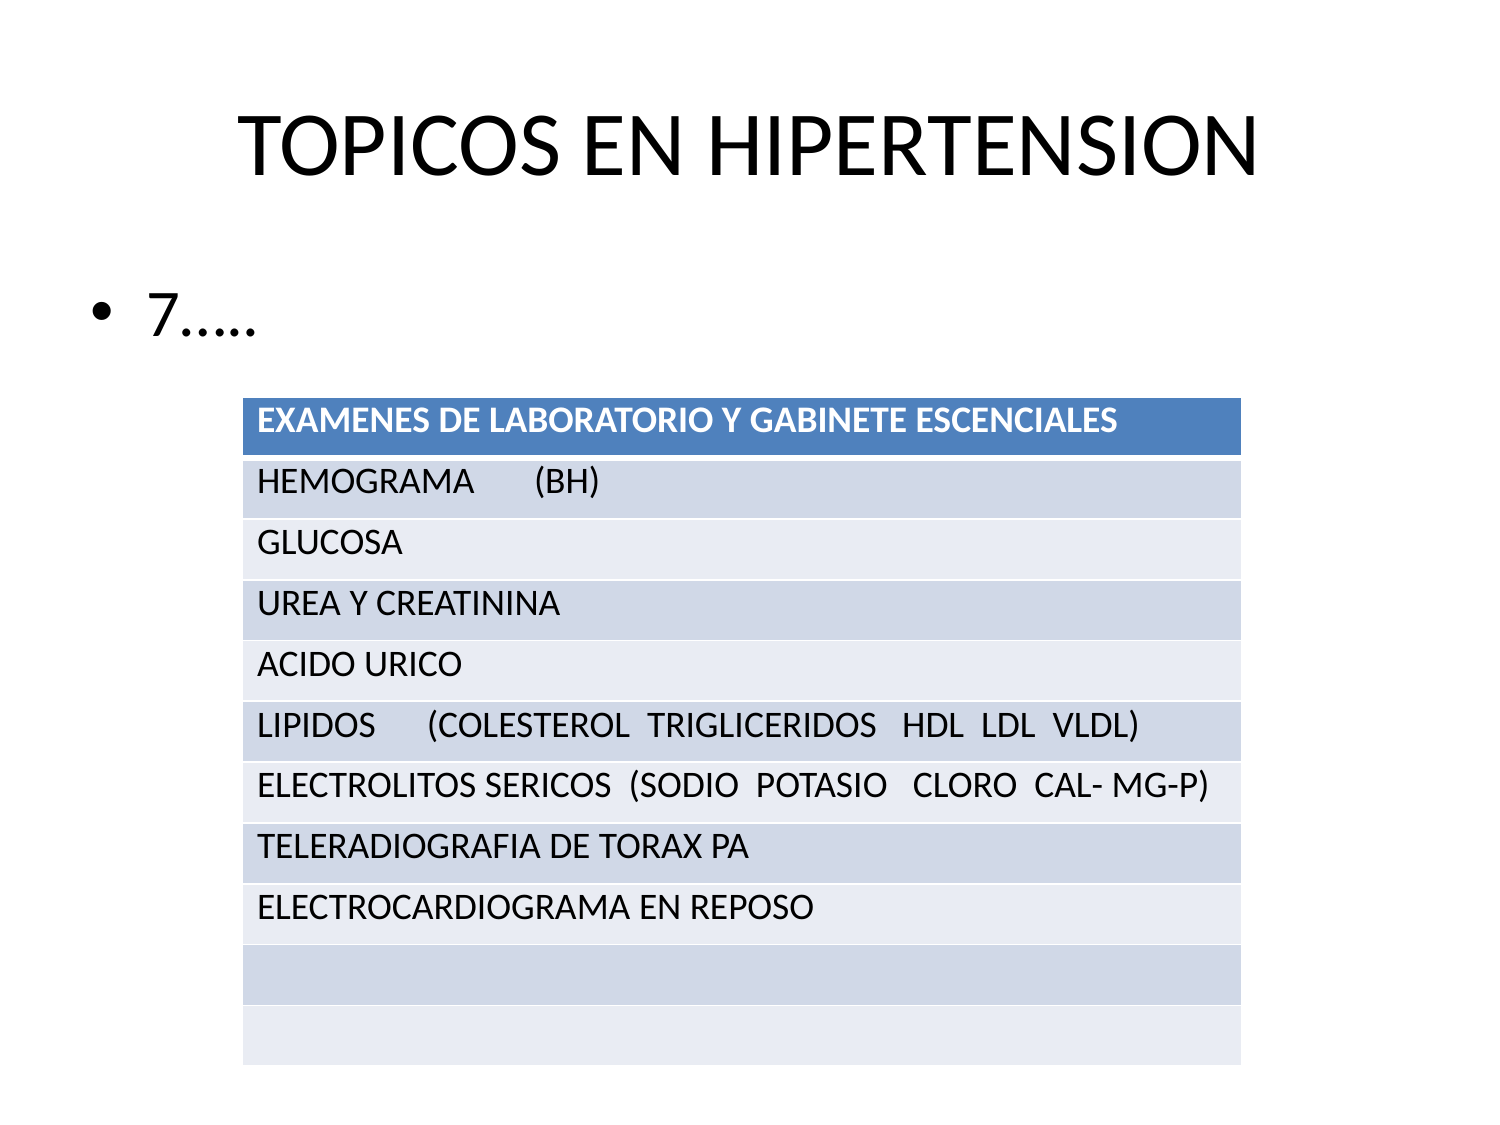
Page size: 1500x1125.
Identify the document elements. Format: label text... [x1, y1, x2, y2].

table_cell ELECTROLITOS SERICOS (SODIO POTASIO CLORO CAL- MG-P) [243, 763, 1241, 822]
table_cell LIPIDOS (COLESTEROL TRIGLICERIDOS HDL LDL VLDL) [243, 702, 1241, 761]
list 7….. [75, 262, 1425, 1005]
table_cell TELERADIOGRAFIA DE TORAX PA [243, 824, 1241, 883]
table_cell [243, 1006, 1241, 1065]
table_cell HEMOGRAMA (BH) [243, 461, 1241, 518]
table_cell UREA Y CREATININA [243, 581, 1241, 640]
title TOPICOS EN HIPERTENSION [75, 45, 1425, 233]
table_header EXAMENES DE LABORATORIO Y GABINETE ESCENCIALES [243, 398, 1241, 455]
table_cell ACIDO URICO [243, 641, 1241, 700]
table_cell [243, 945, 1241, 1005]
table_cell GLUCOSA [243, 520, 1241, 579]
table_cell ELECTROCARDIOGRAMA EN REPOSO [243, 885, 1241, 944]
